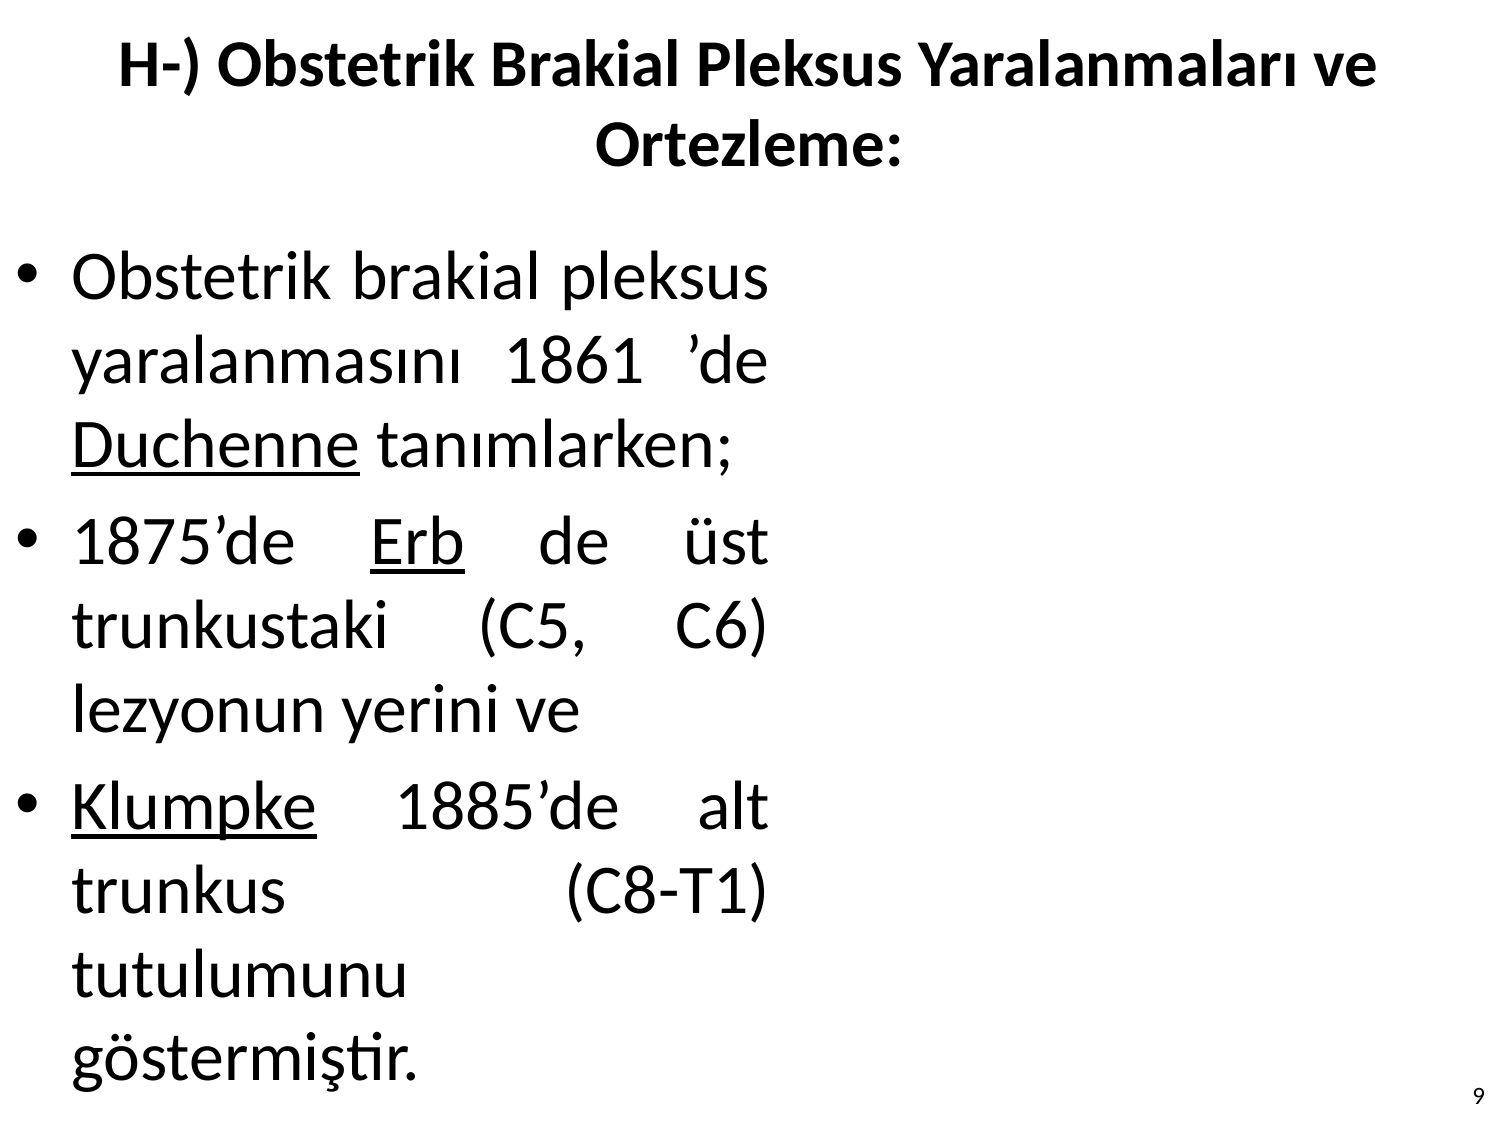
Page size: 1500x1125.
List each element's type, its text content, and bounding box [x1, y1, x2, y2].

title H-) Obstetrik Brakial Pleksus Yaralanmaları ve Ortezleme: [23, 11, 1477, 188]
slide_number 9 [1406, 1065, 1500, 1125]
list Obstetrik brakial pleksus yaralanmasını 1861 ’de Duchenne tanımlarken; 1875’de Erb de üst trunkustaki (C5, C6) lezyonun yerini ve Klumpke 1885’de alt trunkus (C8-T1) tutulumunu göstermiştir. [0, 222, 786, 1125]
